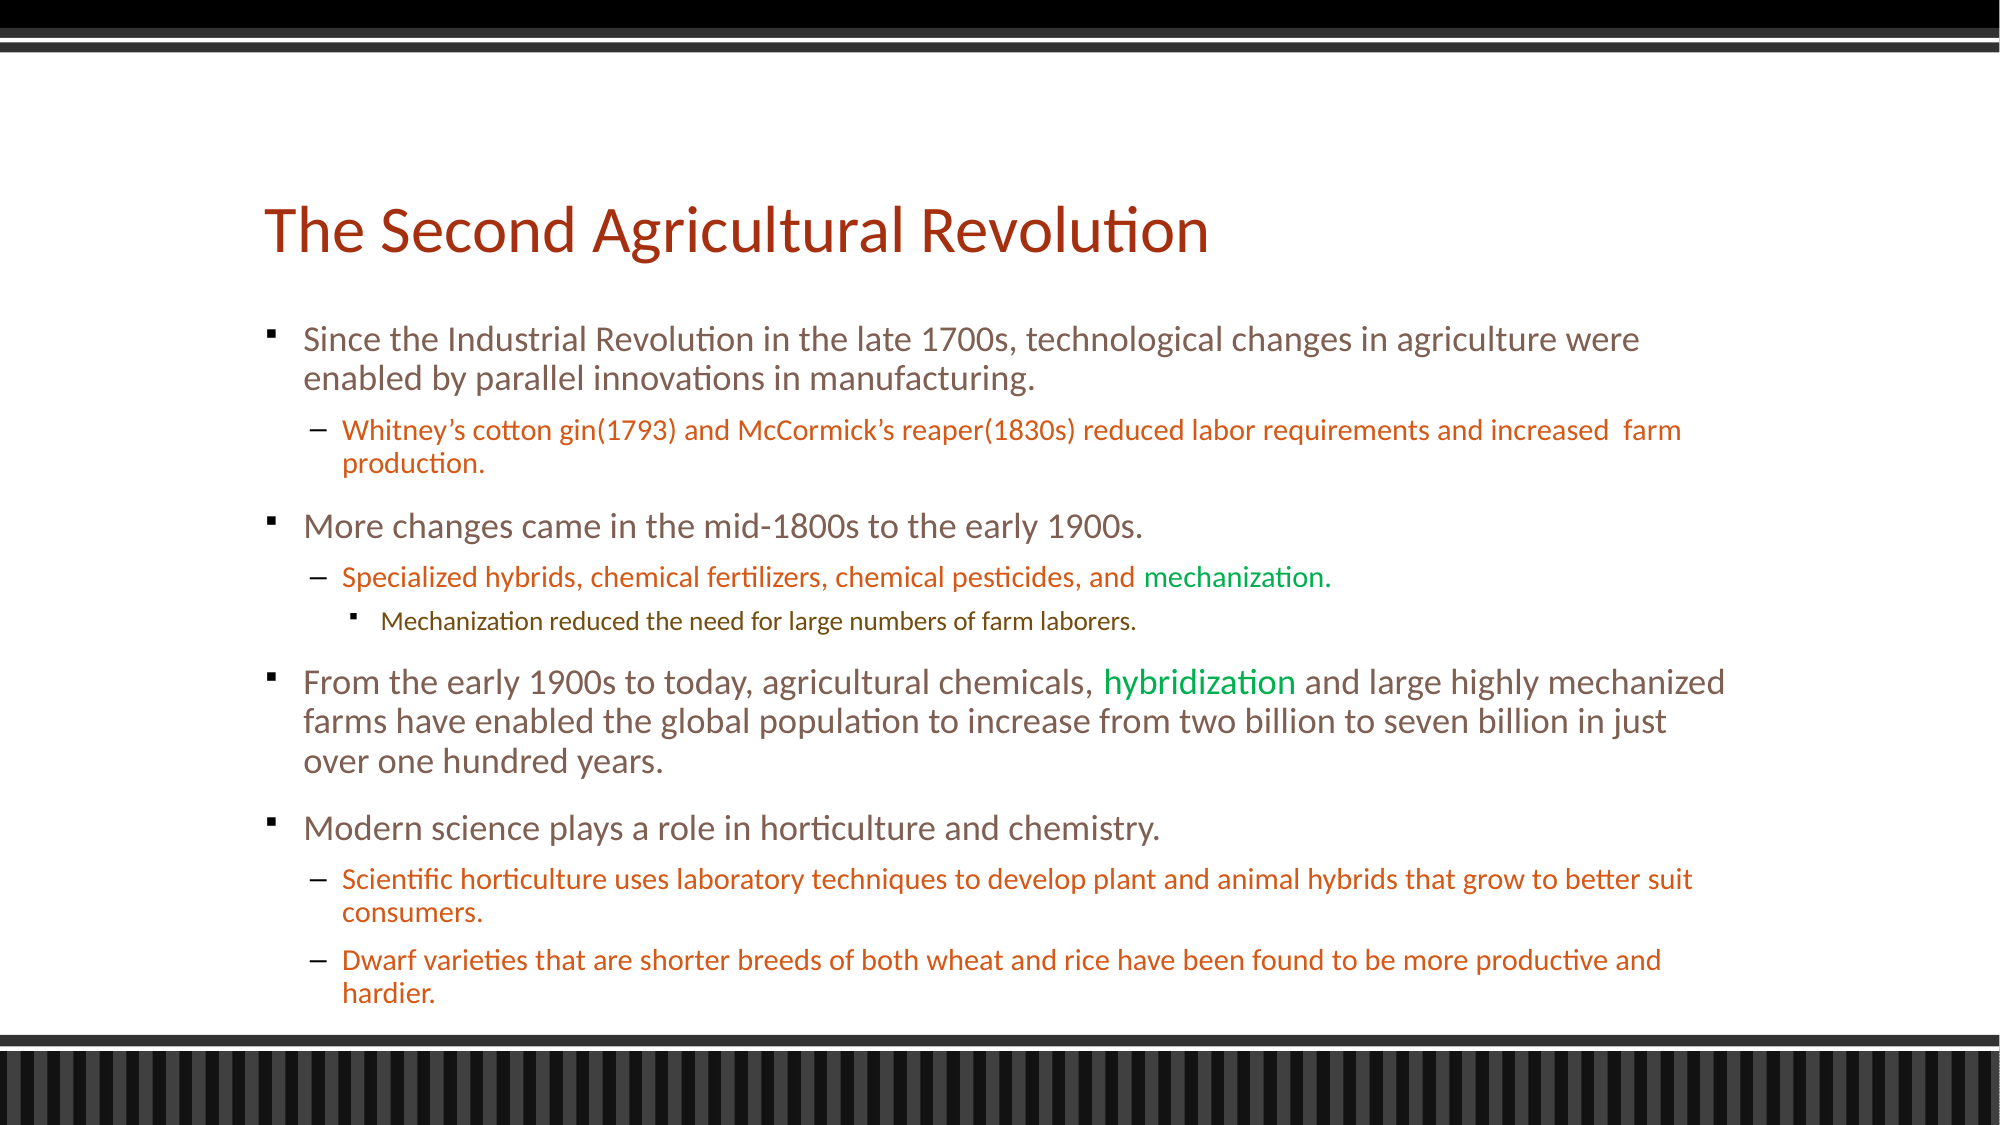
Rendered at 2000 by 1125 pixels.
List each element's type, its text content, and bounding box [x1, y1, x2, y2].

list Since the Industrial Revolution in the late 1700s, technological changes in agriculture were enabled by parallel innovations in manufacturing. Whitney’s cotton gin(1793) and McCormick’s reaper(1830s) reduced labor requirements and increased farm production. More changes came in the mid-1800s to the early 1900s. Specialized hybrids, chemical fertilizers, chemical pesticides, and mechanization. Mechanization reduced the need for large numbers of farm laborers. From the early 1900s to today, agricultural chemicals, hybridization and large highly mechanized farms have enabled the global population to increase from two billion to seven billion in just over one hundred years. Modern science plays a role in horticulture and chemistry. Scientific horticulture uses laboratory techniques to develop plant and animal hybrids that grow to better suit consumers. Dwarf varieties that are shorter breeds of both wheat and rice have been found to be more productive and hardier. [249, 312, 1750, 1025]
title The Second Agricultural Revolution [249, 99, 1750, 275]
